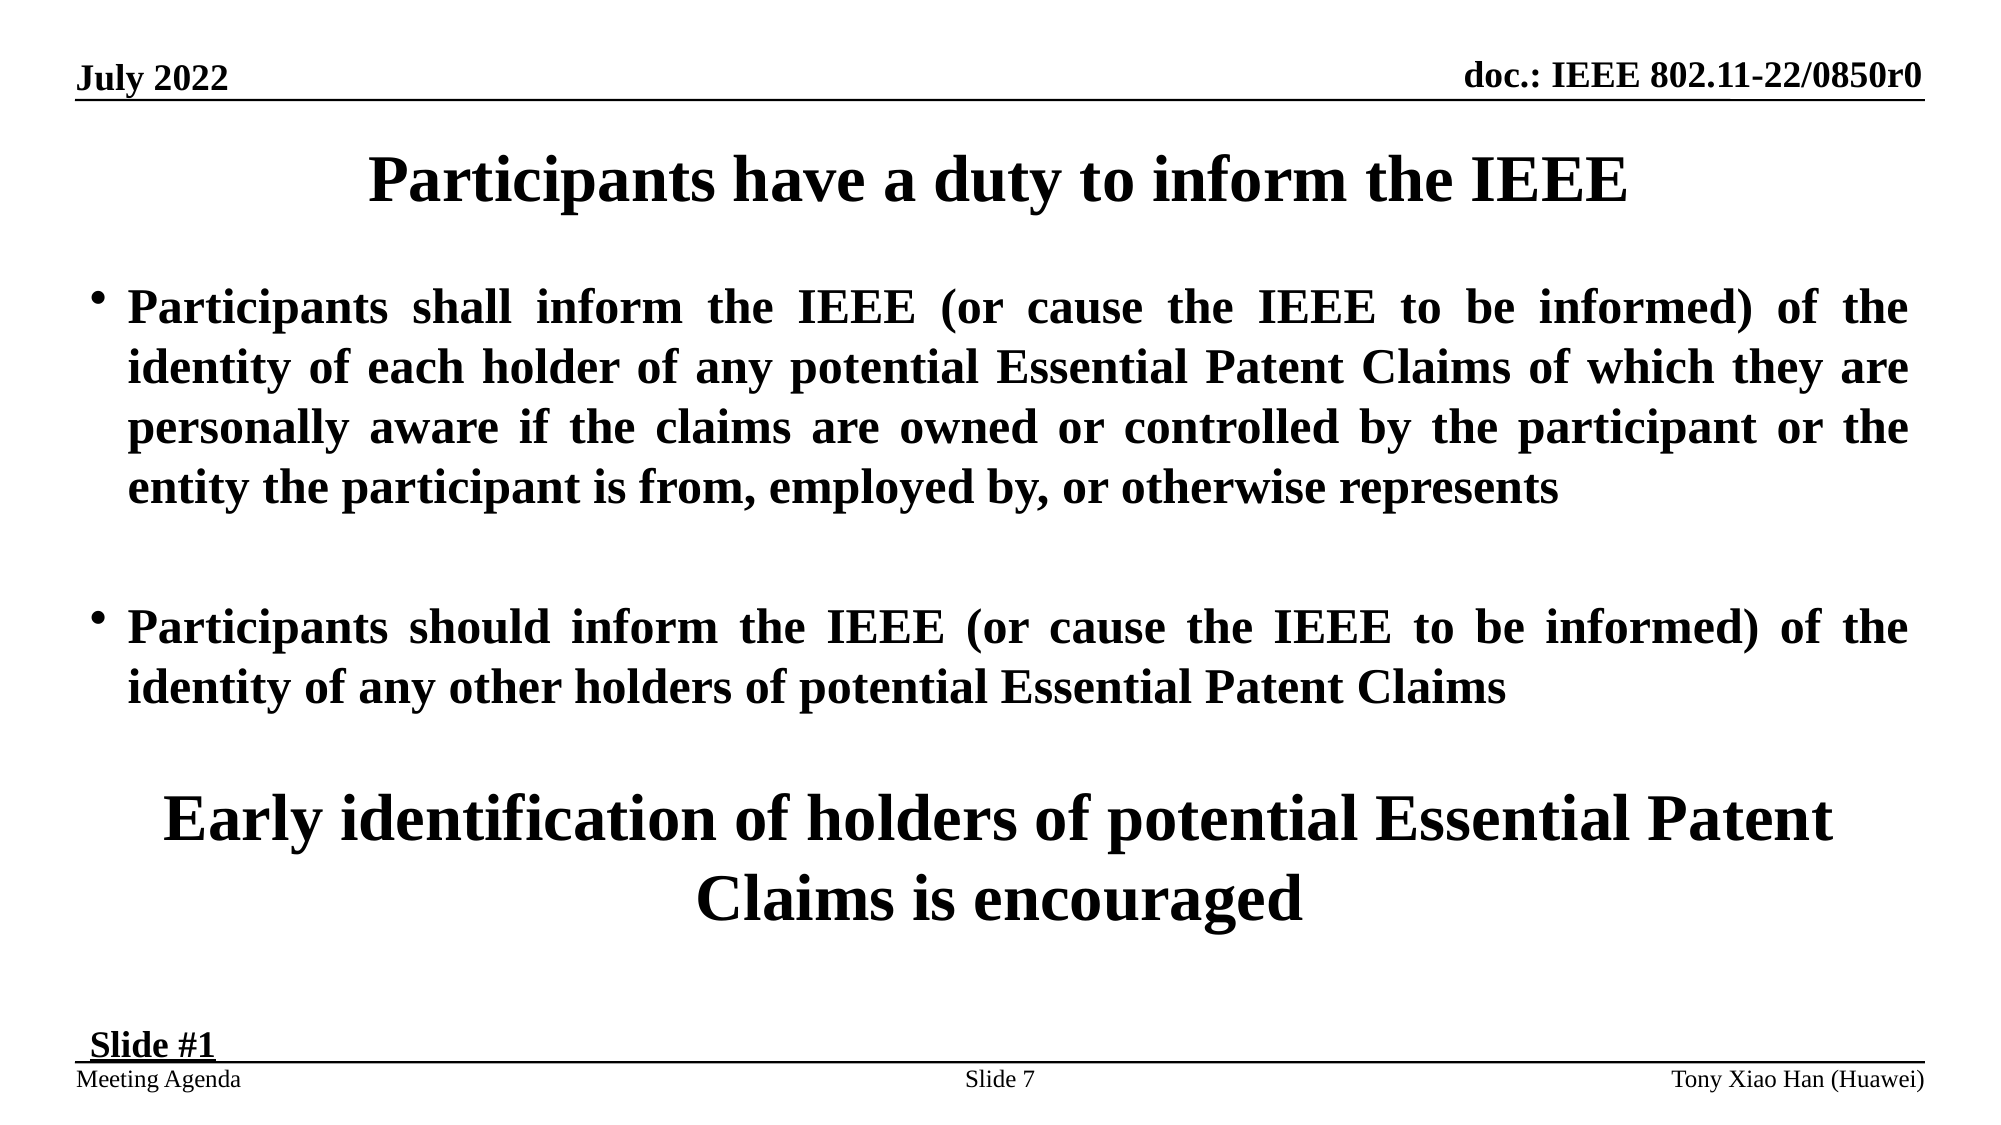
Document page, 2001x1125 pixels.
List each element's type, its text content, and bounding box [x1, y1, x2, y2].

text_box Slide #1 [75, 1012, 232, 1073]
text_box Participants shall inform the IEEE (or cause the IEEE to be informed) of the identity of each holder of any potential Essential Patent Claims of which they are personally aware if the claims are owned or controlled by the participant or the entity the participant is from, employed by, or otherwise represents Participants should inform the IEEE (or cause the IEEE to be informed) of the identity of any other holders of potential Essential Patent Claims Early identification of holders of potential Essential Patent Claims is encouraged [75, 246, 1925, 1100]
text_box Participants have a duty to inform the IEEE [350, 87, 1650, 263]
text_box [337, 37, 1688, 163]
